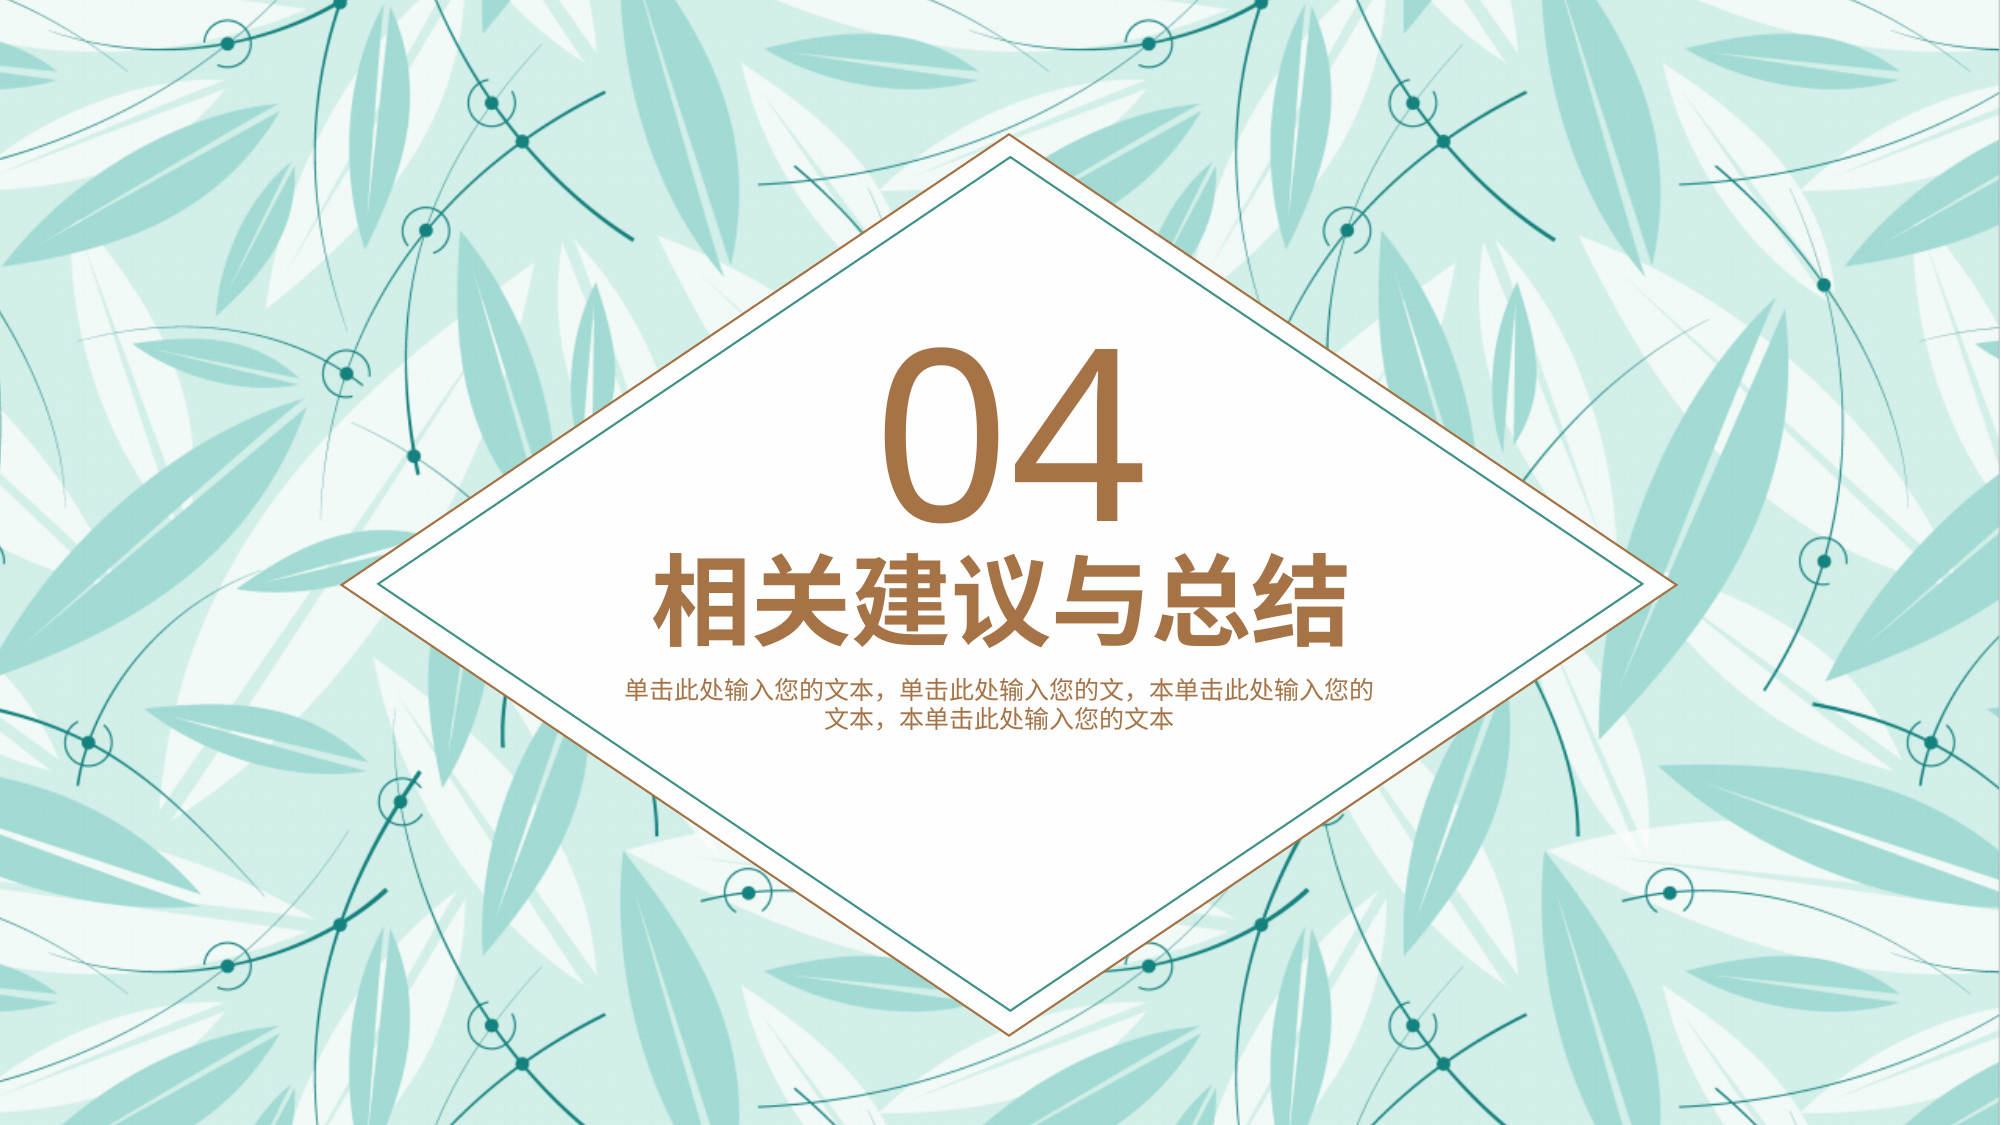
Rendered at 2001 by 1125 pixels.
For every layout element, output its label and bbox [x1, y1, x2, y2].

text_box [341, 134, 1677, 1036]
picture [0, 0, 2001, 1125]
